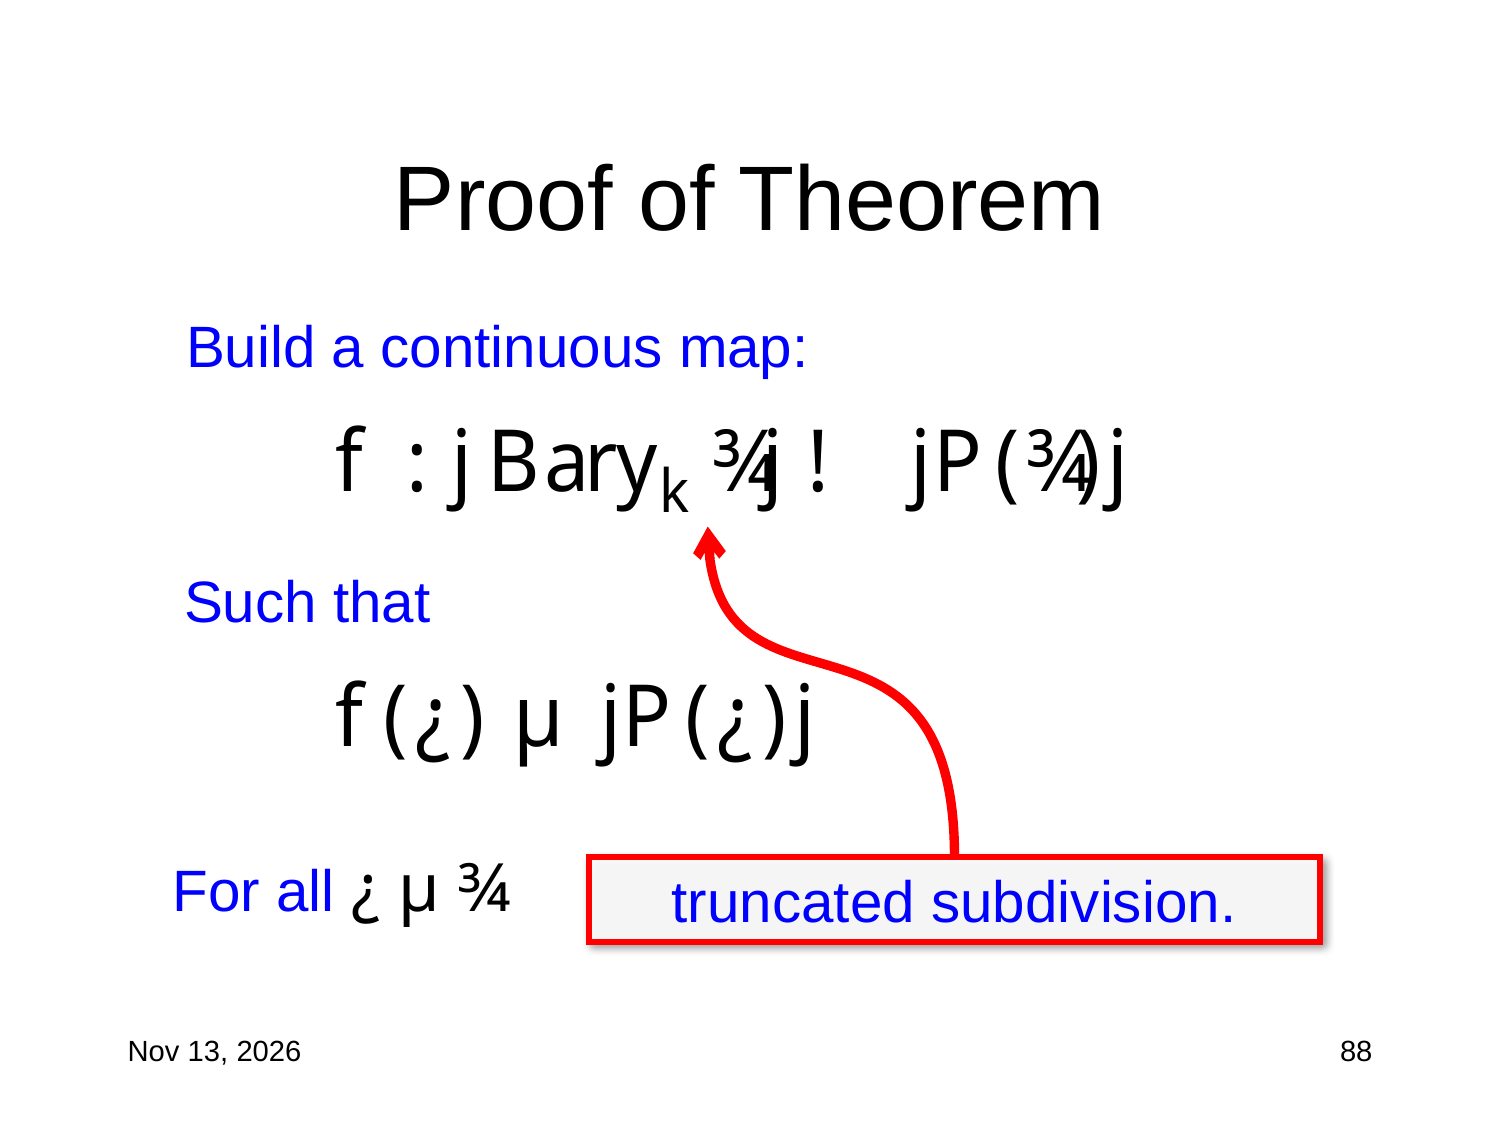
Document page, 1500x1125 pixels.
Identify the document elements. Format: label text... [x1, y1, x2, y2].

text_box truncated subdivision. [588, 857, 1321, 942]
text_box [665, 568, 997, 816]
picture [332, 675, 665, 781]
text_box For all ¿ µ ¾ [158, 837, 527, 933]
text_box Build a continuous map: [171, 301, 825, 387]
slide_number 11-Nov-10 [112, 1024, 426, 1101]
slide_number 88 [1074, 1024, 1388, 1101]
picture [332, 419, 1130, 525]
text_box Such that [169, 557, 446, 642]
title Proof of Theorem [112, 99, 1388, 288]
